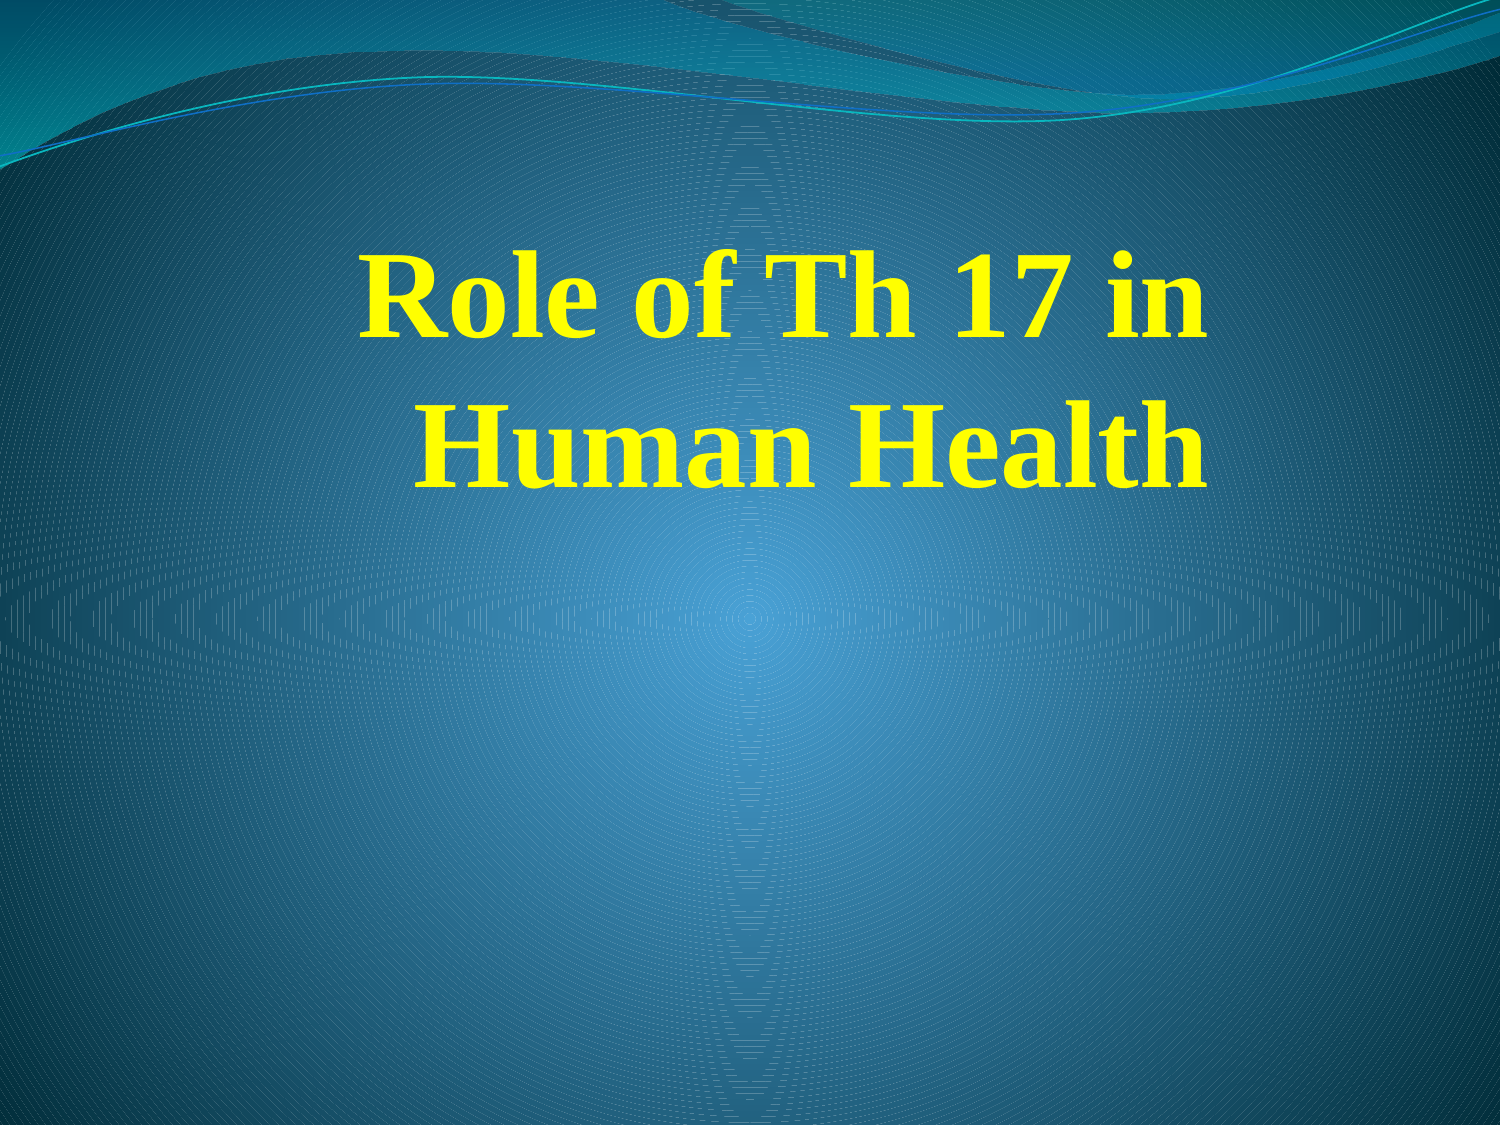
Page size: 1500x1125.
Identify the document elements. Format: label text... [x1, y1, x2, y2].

title Role of Th 17 in Human Health [0, 212, 1213, 513]
